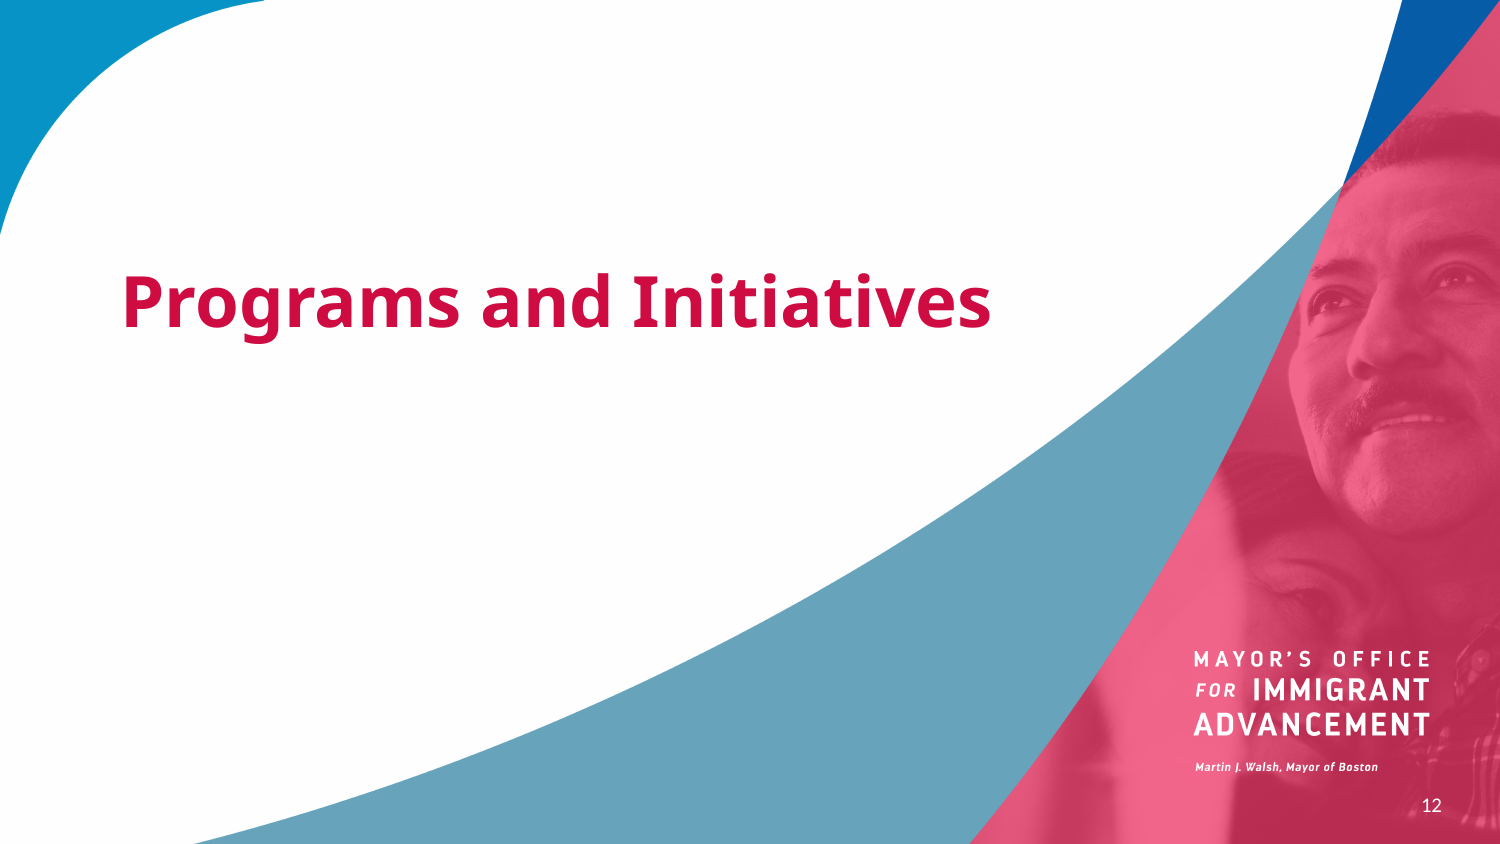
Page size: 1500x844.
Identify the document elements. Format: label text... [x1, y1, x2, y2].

slide_number [106, 782, 457, 828]
slide_number 12 [1107, 782, 1458, 828]
picture [0, 0, 1500, 844]
title Programs and Initiatives [105, 181, 1144, 350]
